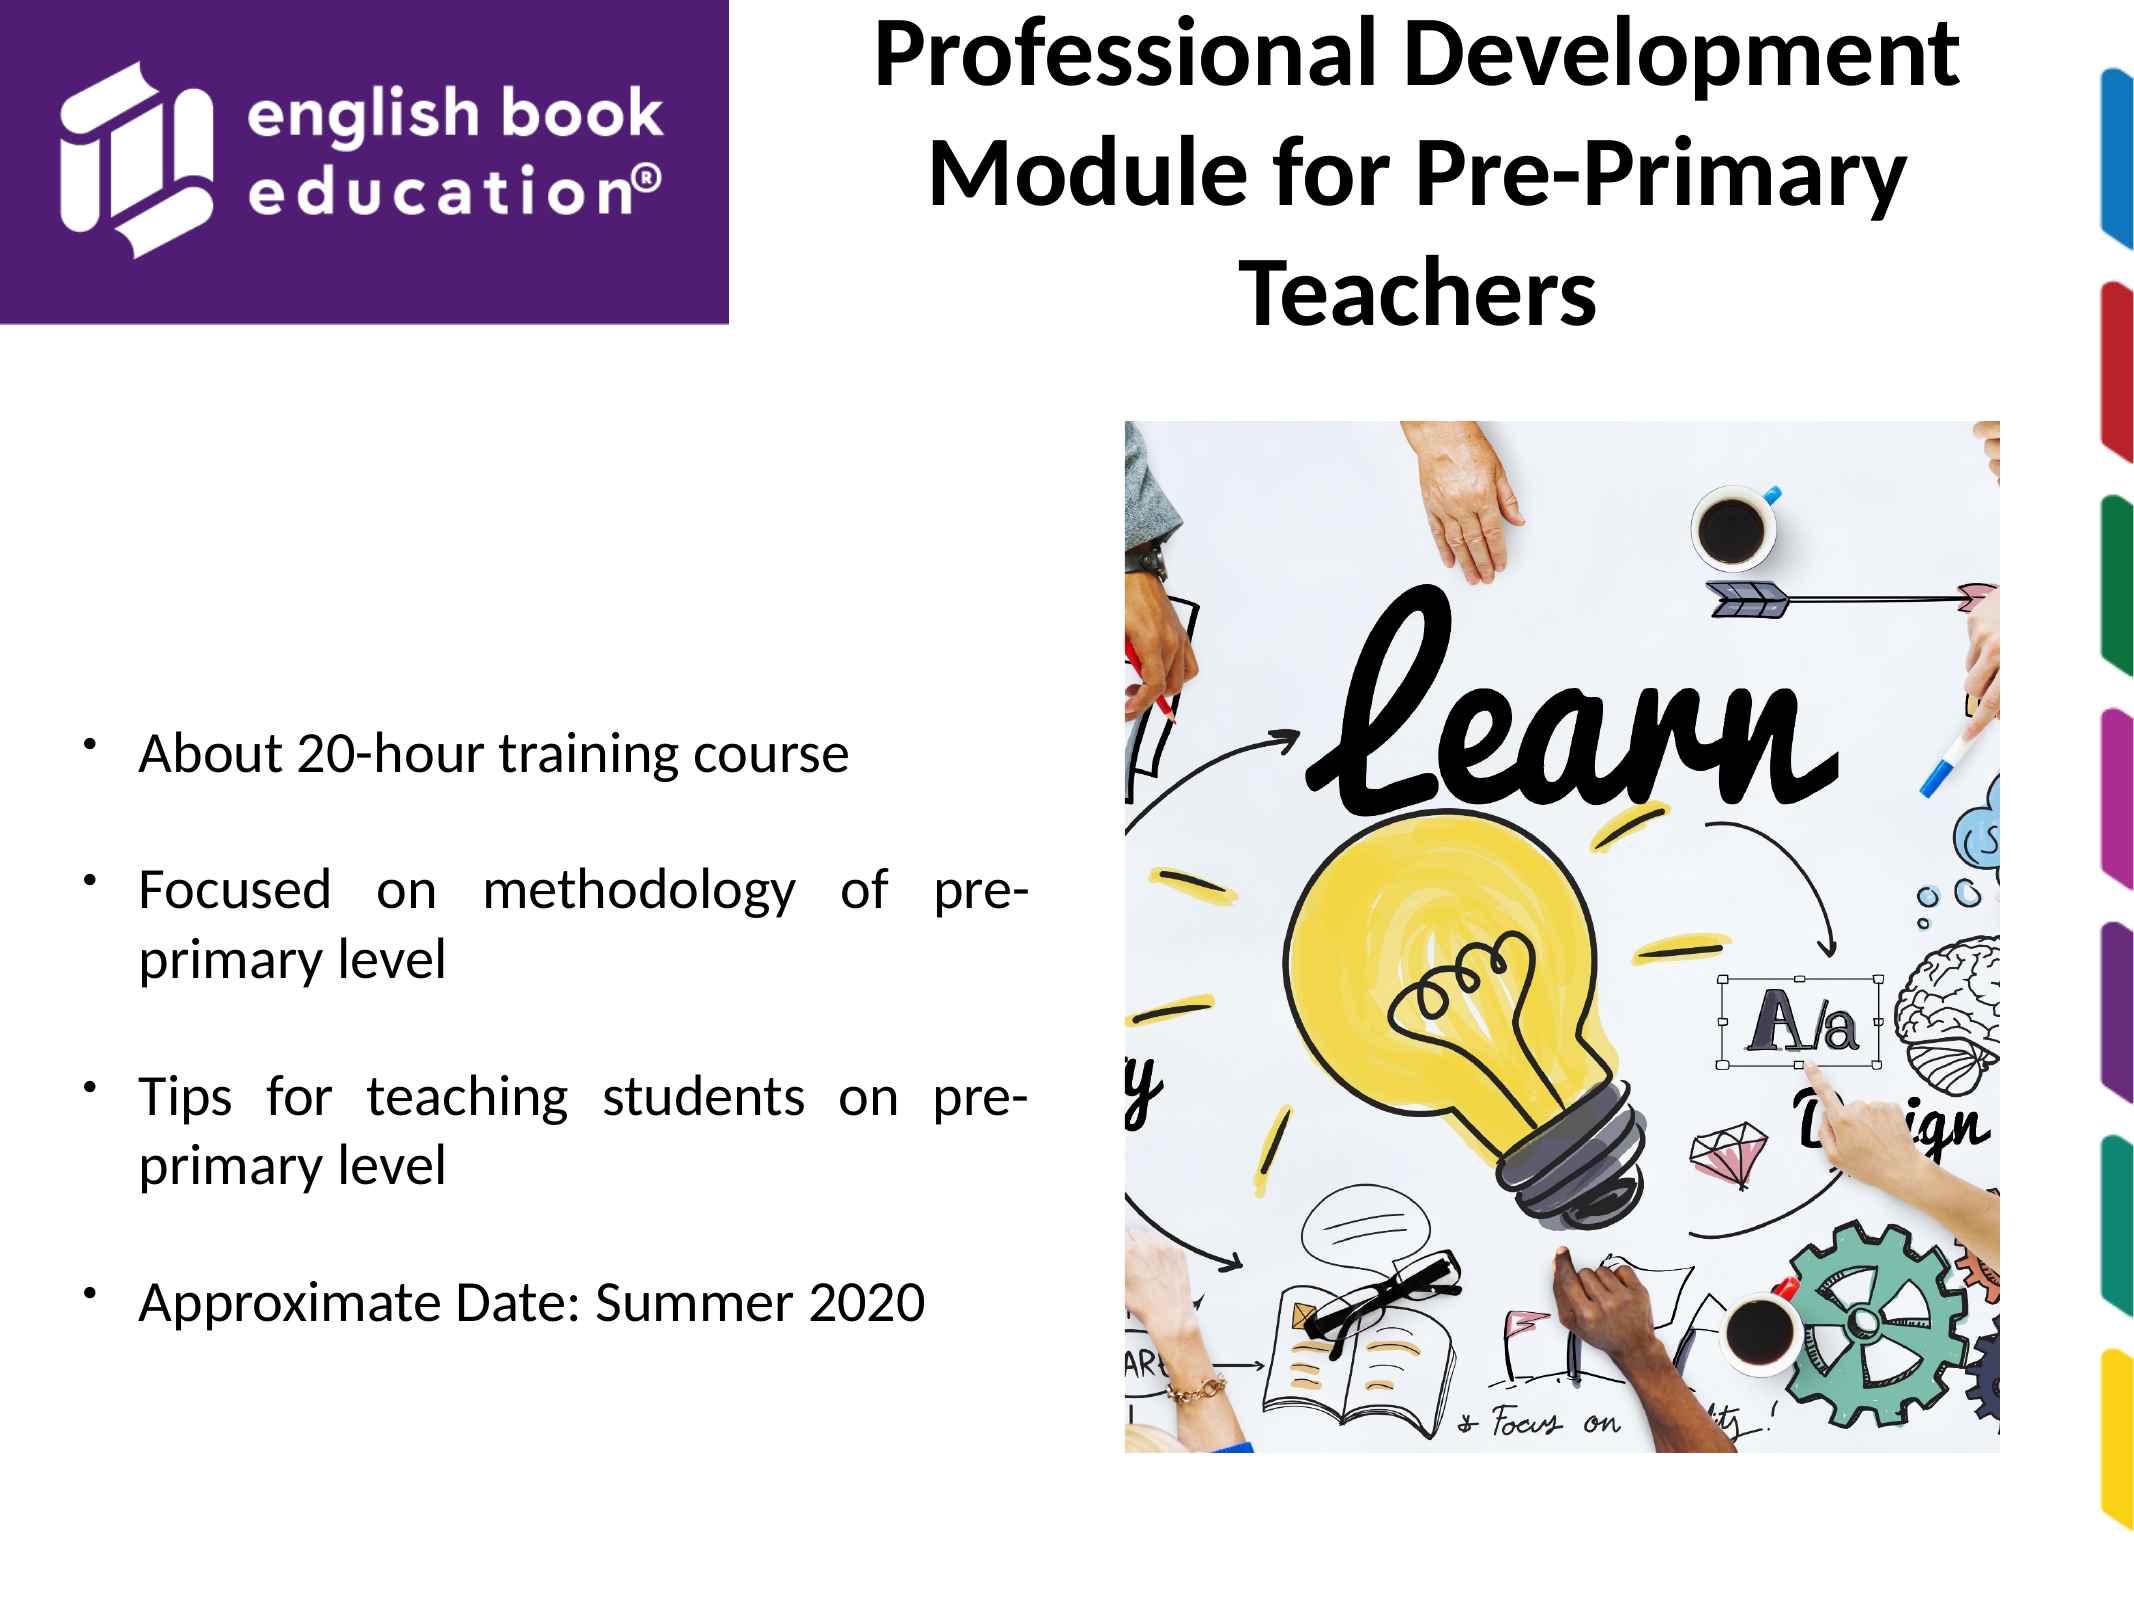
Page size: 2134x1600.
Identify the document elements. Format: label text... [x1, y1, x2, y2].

picture [0, 0, 2134, 1600]
list About 20-hour training course Focused on methodology of pre-primary level Tips for teaching students on pre-primary level Approximate Date: Summer 2020 [73, 704, 1040, 1407]
title Professional Development Module for Pre-Primary Teachers [756, 6, 2081, 325]
